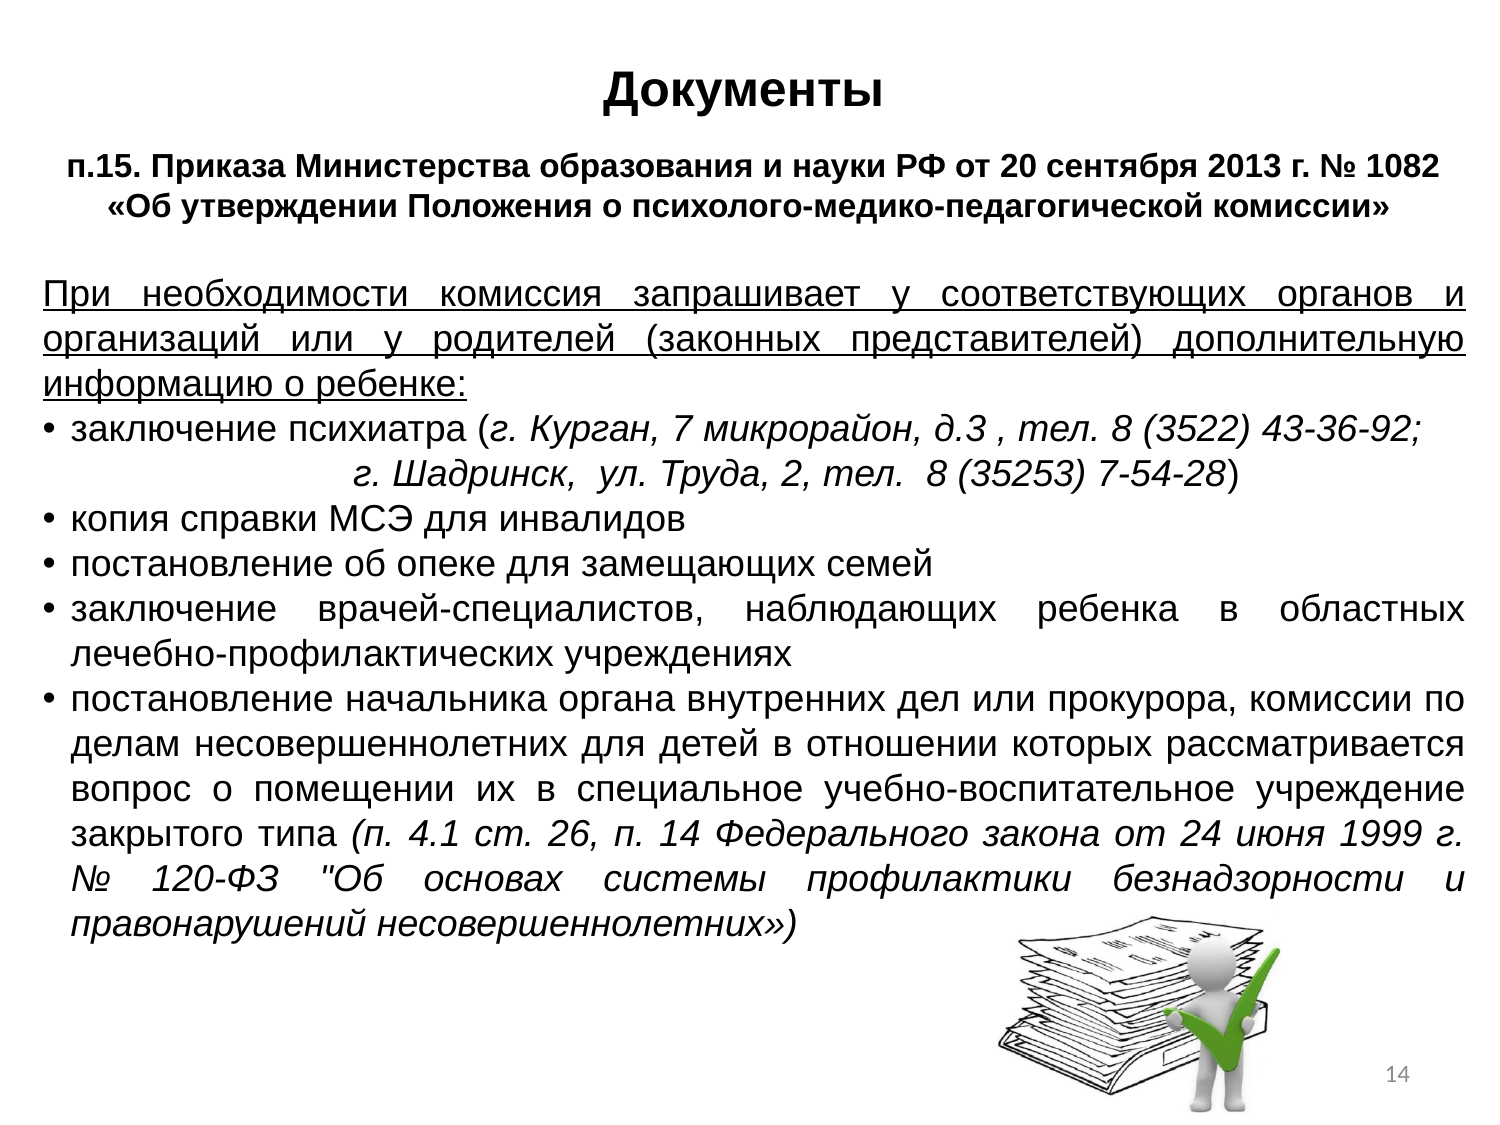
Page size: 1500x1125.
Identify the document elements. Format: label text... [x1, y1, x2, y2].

title Документы [68, 22, 1419, 137]
slide_number 14 [1304, 1042, 1425, 1103]
text_box п.15. Приказа Министерства образования и науки РФ от 20 сентября 2013 г. № 1082 «Об утверждении Положения о психолого-медико-педагогической комиссии» При необходимости комиссия запрашивает у соответствующих органов и организаций или у родителей (законных представителей) дополнительную информацию о ребенке: заключение психиатра (г. Курган, 7 микрорайон, д.3 , тел. 8 (3522) 43-36-92; г. Шадринск, ул. Труда, 2, тел. 8 (35253) 7-54-28) копия справки МСЭ для инвалидов постановление об опеке для замещающих семей заключение врачей-специалистов, наблюдающих ребенка в областных лечебно-профилактических учреждениях постановление начальника органа внутренних дел или прокурора, комиссии по делам несовершеннолетних для детей в отношении которых рассматривается вопрос о помещении их в специальное учебно-воспитательное учреждение закрытого типа (п. 4.1 ст. 26, п. 14 Федерального закона от 24 июня 1999 г. № 120-ФЗ "Об основах системы профилактики безнадзорности и правонарушений несовершеннолетних») [27, 137, 1481, 1042]
picture [985, 905, 1300, 1120]
